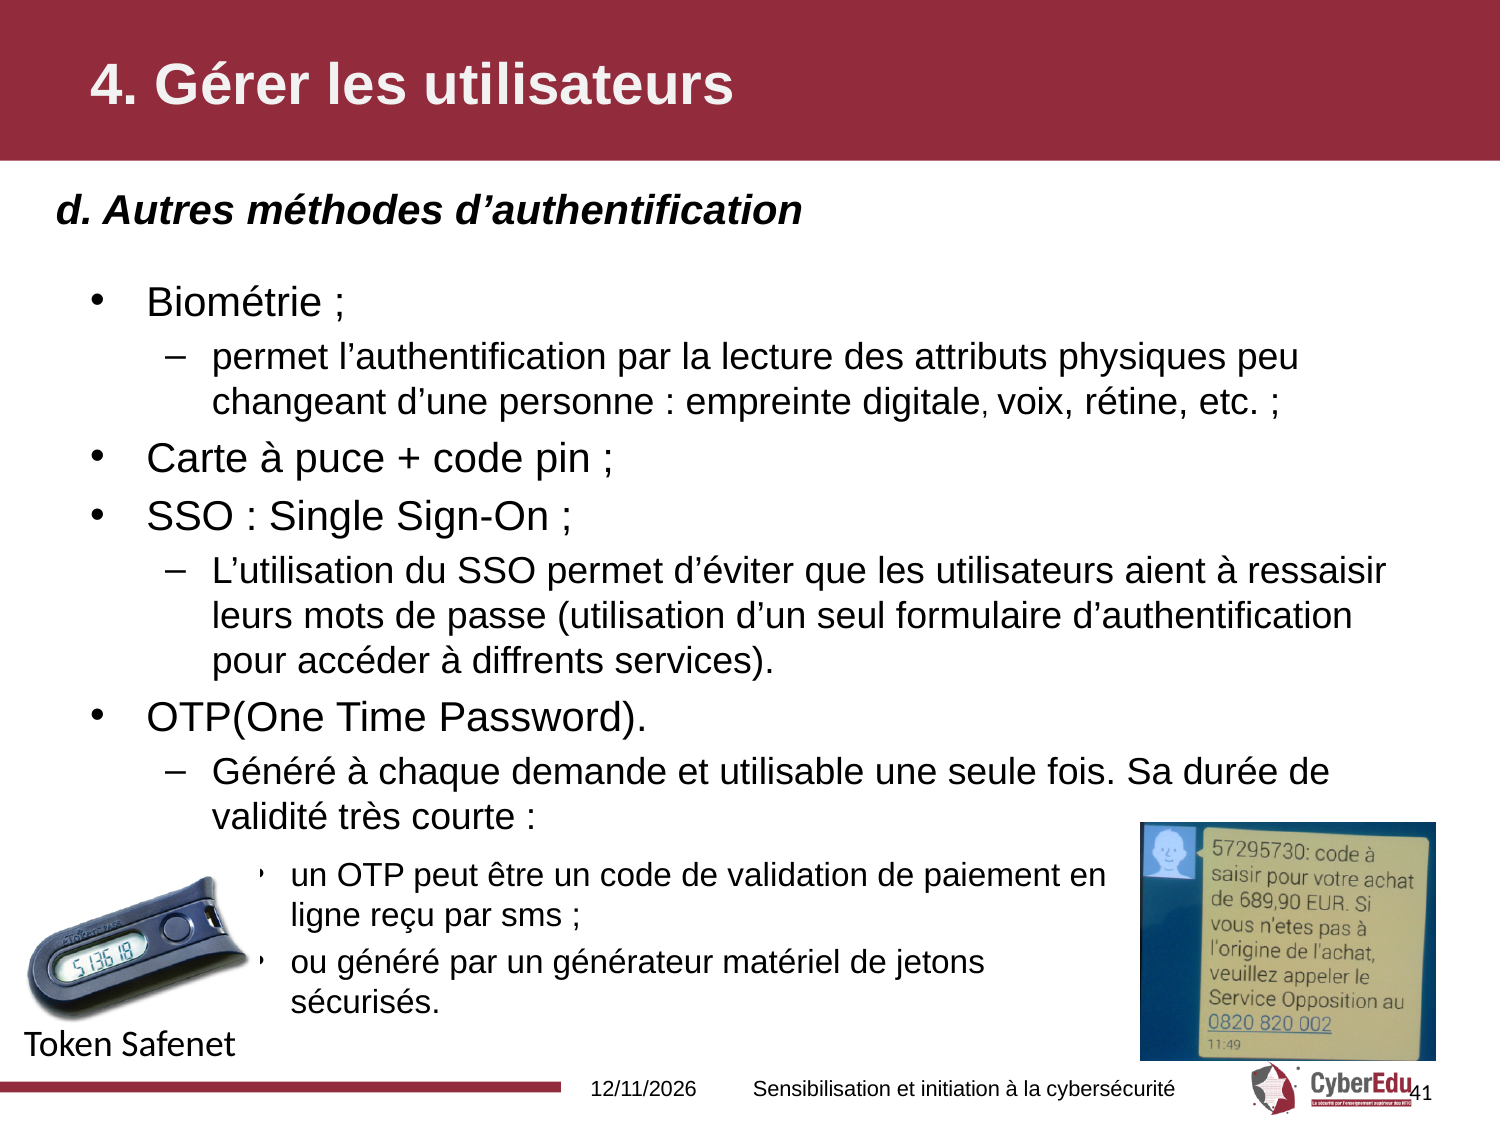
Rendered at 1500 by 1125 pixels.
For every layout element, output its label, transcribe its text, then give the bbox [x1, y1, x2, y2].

footer Sensibilisation et initiation à la cybersécurité [738, 1057, 1236, 1118]
title 4. Gérer les utilisateurs [75, 1, 1425, 161]
picture [9, 866, 260, 1028]
list Biométrie ; permet l’authentification par la lecture des attributs physiques peu changeant d’une personne : empreinte digitale, voix, rétine, etc. ; Carte à puce + code pin ; SSO : Single Sign-On ; L’utilisation du SSO permet d’éviter que les utilisateurs aient à ressaisir leurs mots de passe (utilisation d’un seul formulaire d’authentification pour accéder à diffrents services). OTP(One Time Password). Généré à chaque demande et utilisable une seule fois. Sa durée de validité très courte : [75, 267, 1425, 864]
text_box un OTP peut être un code de validation de paiement en ligne reçu par sms ; ou généré par un générateur matériel de jetons sécurisés. [88, 846, 1134, 1028]
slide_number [561, 1057, 727, 1118]
picture [1140, 822, 1436, 1115]
text_box Token Safenet [9, 1011, 290, 1072]
text_box d. Autres méthodes d’authentification [41, 160, 1471, 256]
